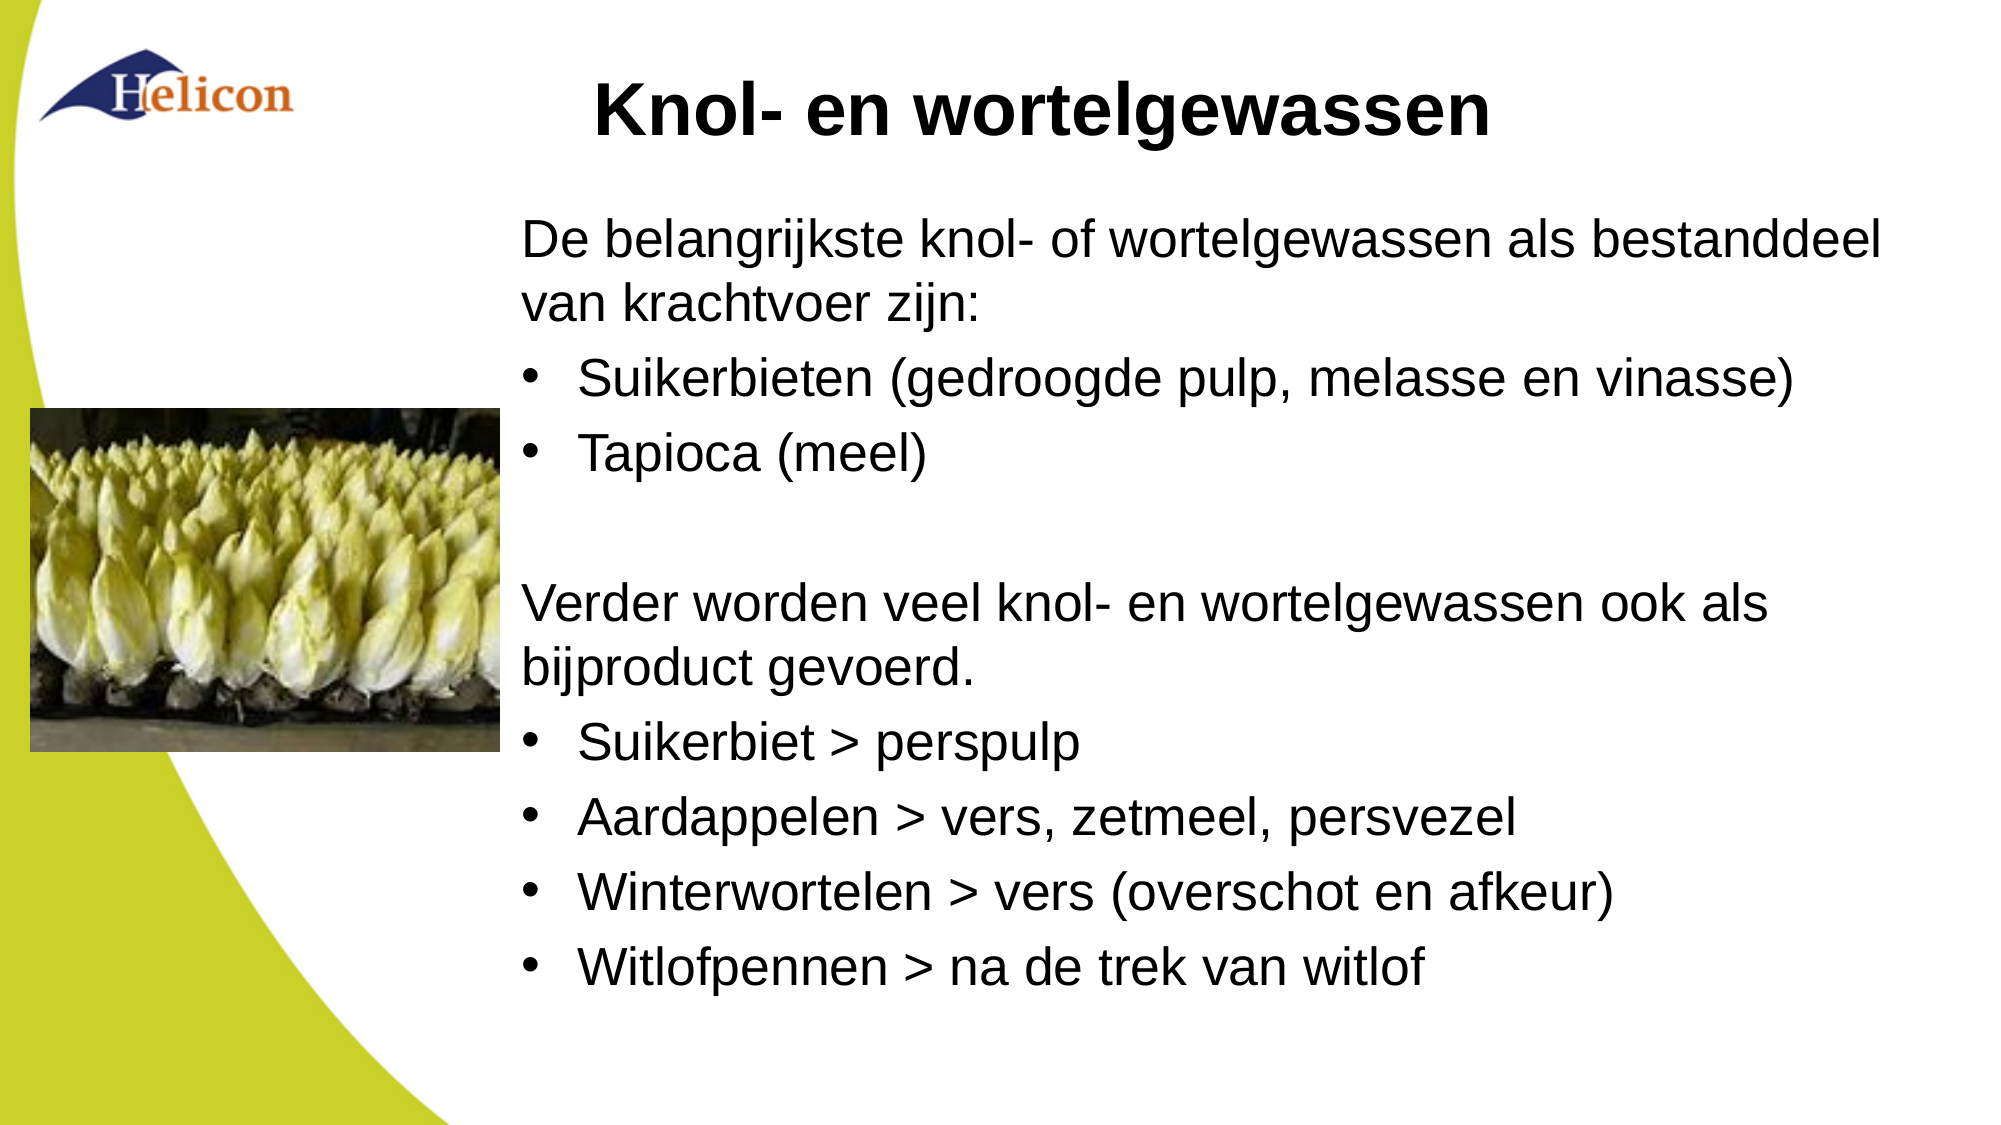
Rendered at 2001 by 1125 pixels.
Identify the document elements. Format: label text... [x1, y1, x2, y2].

title Knol- en wortelgewassen [503, 52, 1508, 159]
list De belangrijkste knol- of wortelgewassen als bestanddeel van krachtvoer zijn: Suikerbieten (gedroogde pulp, melasse en vinasse) Tapioca (meel) Verder worden veel knol- en wortelgewassen ook als bijproduct gevoerd. Suikerbiet > perspulp Aardappelen > vers, zetmeel, persvezel Winterwortelen > vers (overschot en afkeur) Witlofpennen > na de trek van witlof [506, 196, 1958, 1005]
picture [0, 0, 1500, 1125]
